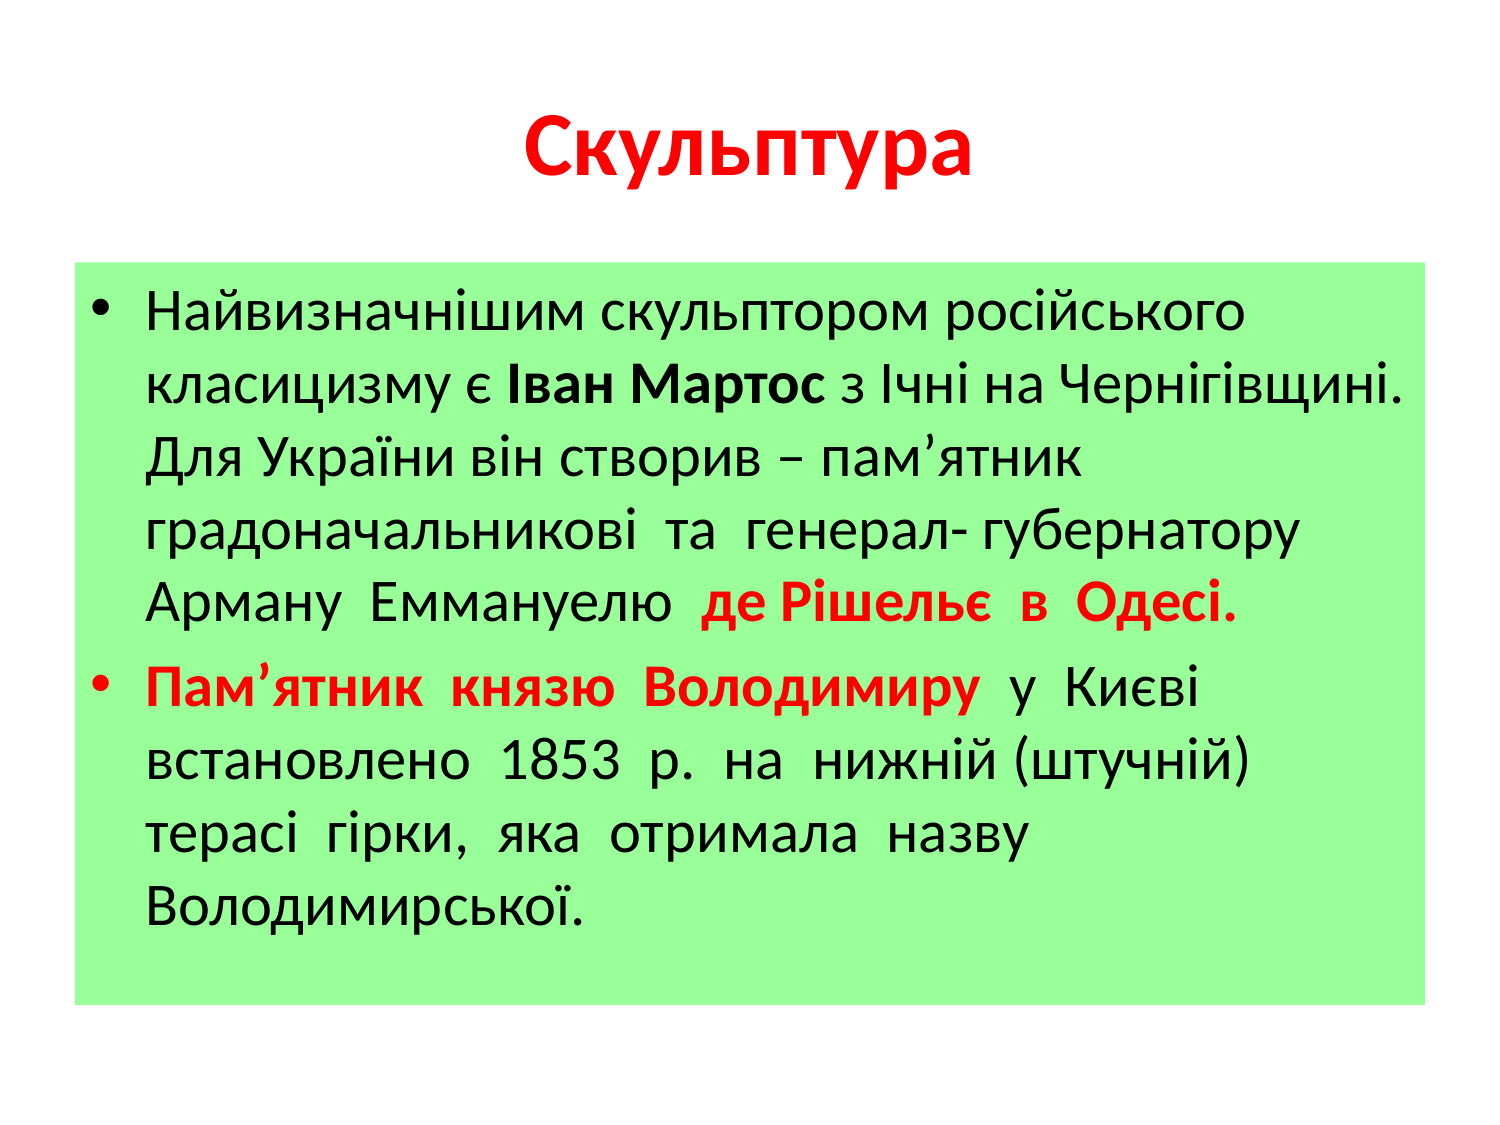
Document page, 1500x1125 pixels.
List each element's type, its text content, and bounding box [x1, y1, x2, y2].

list Найвизначнішим скульптором російського класицизму є Іван Мартос з Ічні на Чернігівщині. Для України він створив – пам’ятник градоначальникові та генерал- губернатору Арману Еммануелю де Рішельє в Одесі. Пам’ятник князю Володимиру у Києві встановлено 1853 р. на нижній (штучній) терасі гірки, яка отримала назву Володимирської. [75, 262, 1425, 1005]
title Скульптура [75, 45, 1425, 233]
